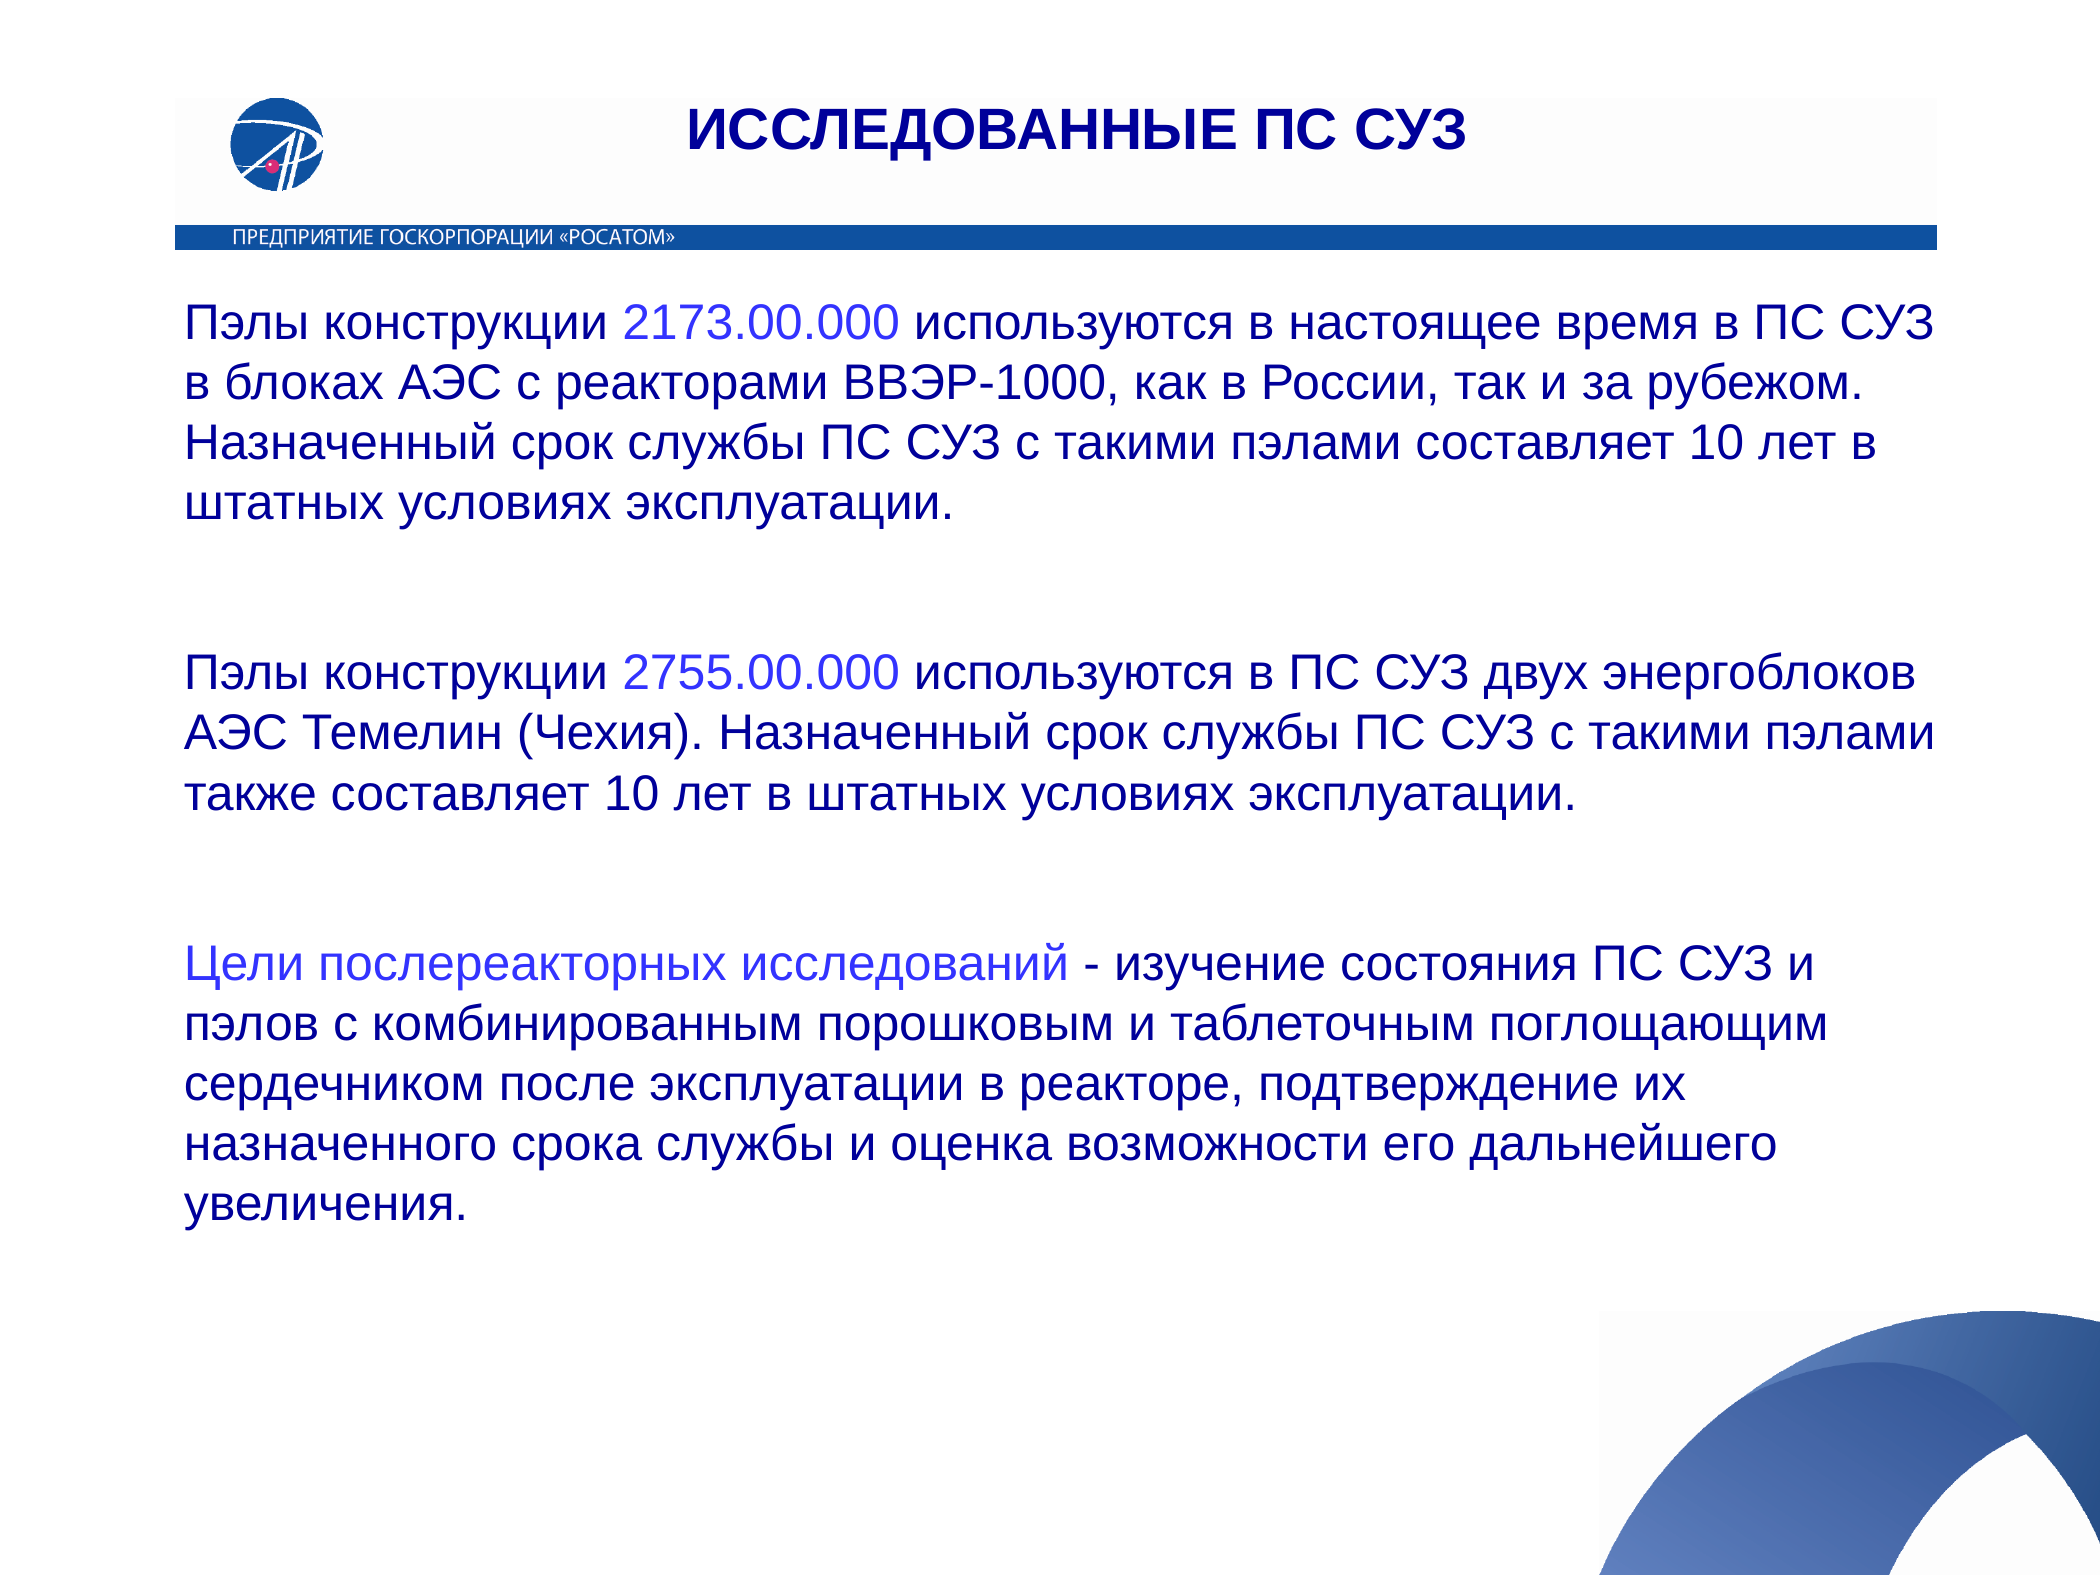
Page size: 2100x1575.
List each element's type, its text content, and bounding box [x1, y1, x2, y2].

text_box Пэлы конструкции 2173.00.000 используются в настоящее время в ПС СУЗ в блоках АЭС с реакторами ВВЭР-1000, как в России, так и за рубежом. Назначенный срок службы ПС СУЗ с такими пэлами составляет 10 лет в штатных условиях эксплуатации. Пэлы конструкции 2755.00.000 используются в ПС СУЗ двух энергоблоков АЭС Темелин (Чехия). Назначенный срок службы ПС СУЗ с такими пэлами также составляет 10 лет в штатных условиях эксплуатации. Цели послереакторных исследований - изучение состояния ПС СУЗ и пэлов с комбинированным порошковым и таблеточным поглощающим сердечником после эксплуатации в реакторе, подтверждение их назначенного срока службы и оценка возможности его дальнейшего увеличения. [168, 282, 1958, 1238]
text_box ИССЛЕДОВАННЫЕ ПС СУЗ [671, 83, 1483, 169]
picture [175, 98, 1937, 250]
picture [1599, 1311, 2100, 1575]
